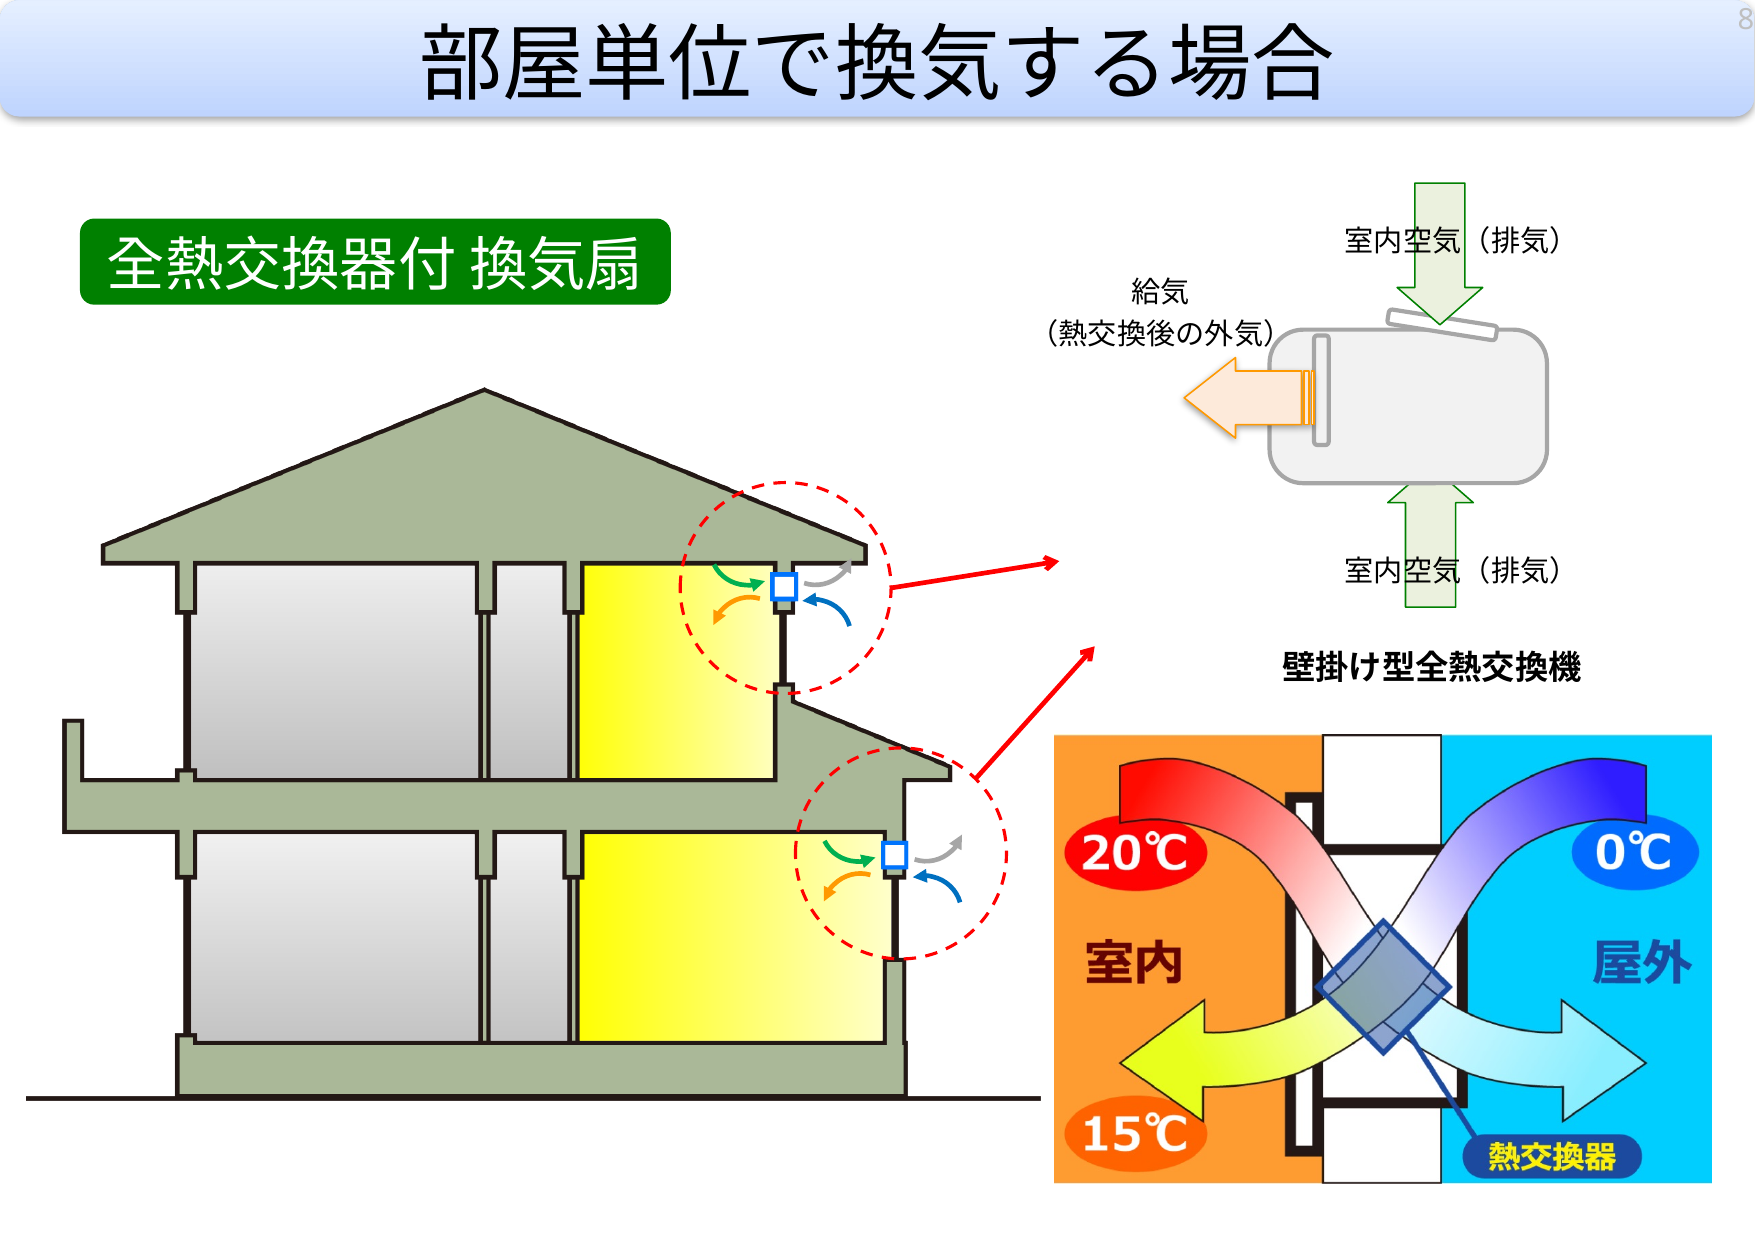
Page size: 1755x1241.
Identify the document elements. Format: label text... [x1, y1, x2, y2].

text_box [1412, 180, 1468, 207]
text_box [1395, 265, 1485, 327]
text_box [1267, 327, 1550, 486]
text_box [1385, 486, 1476, 537]
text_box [890, 560, 1060, 589]
text_box 室内空気（排気） [1278, 207, 1645, 265]
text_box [975, 646, 1095, 780]
text_box [1385, 307, 1500, 343]
text_box 壁掛け型全熱交換機 [1249, 630, 1616, 688]
text_box [1403, 595, 1458, 610]
title 部屋単位で換気する場合 [0, 0, 1755, 119]
text_box 室内空気（排気） [1278, 537, 1645, 595]
picture [26, 387, 1041, 1101]
text_box 全熱交換器付 換気扇 [77, 216, 673, 307]
text_box 給気 （熱交換後の外気） [977, 259, 1344, 316]
text_box [1183, 356, 1310, 439]
text_box [1311, 333, 1331, 448]
picture [1644, 940, 1690, 983]
picture [1594, 941, 1640, 982]
picture [1054, 734, 1712, 1184]
text_box [1311, 370, 1315, 425]
